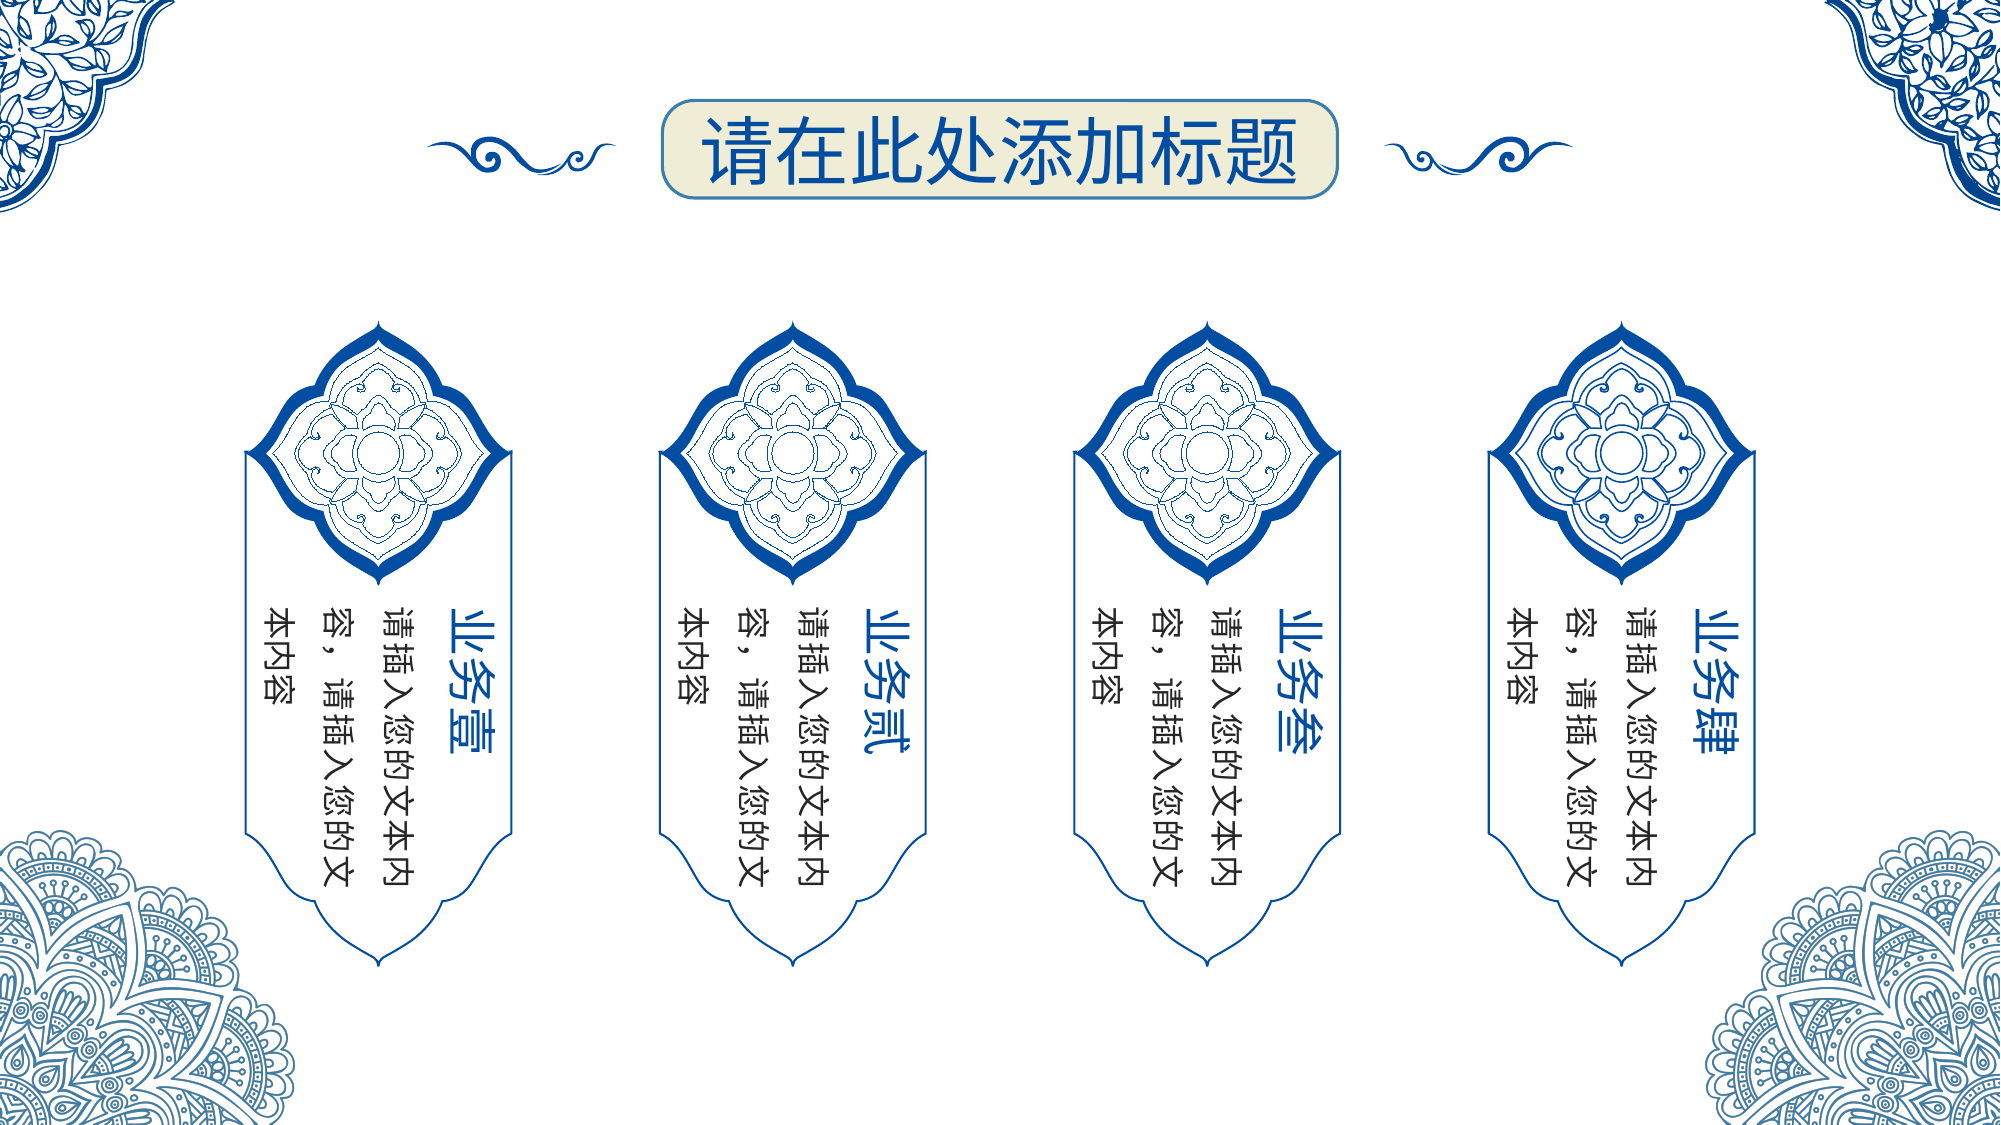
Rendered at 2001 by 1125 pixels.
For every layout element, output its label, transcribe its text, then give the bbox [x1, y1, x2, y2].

text_box 请插入您的文本内容，请插入您的文本内容 [1478, 592, 1488, 904]
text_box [1488, 320, 1755, 967]
picture [1705, 830, 2000, 1125]
text_box 请插入您的文本内容，请插入您的文本内容 [649, 592, 659, 904]
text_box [1074, 320, 1340, 967]
text_box 请插入您的文本内容，请插入您的文本内容 [235, 592, 245, 904]
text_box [245, 320, 512, 967]
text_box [659, 320, 926, 967]
picture [0, 830, 295, 1125]
text_box 请插入您的文本内容，请插入您的文本内容 [1063, 592, 1074, 904]
